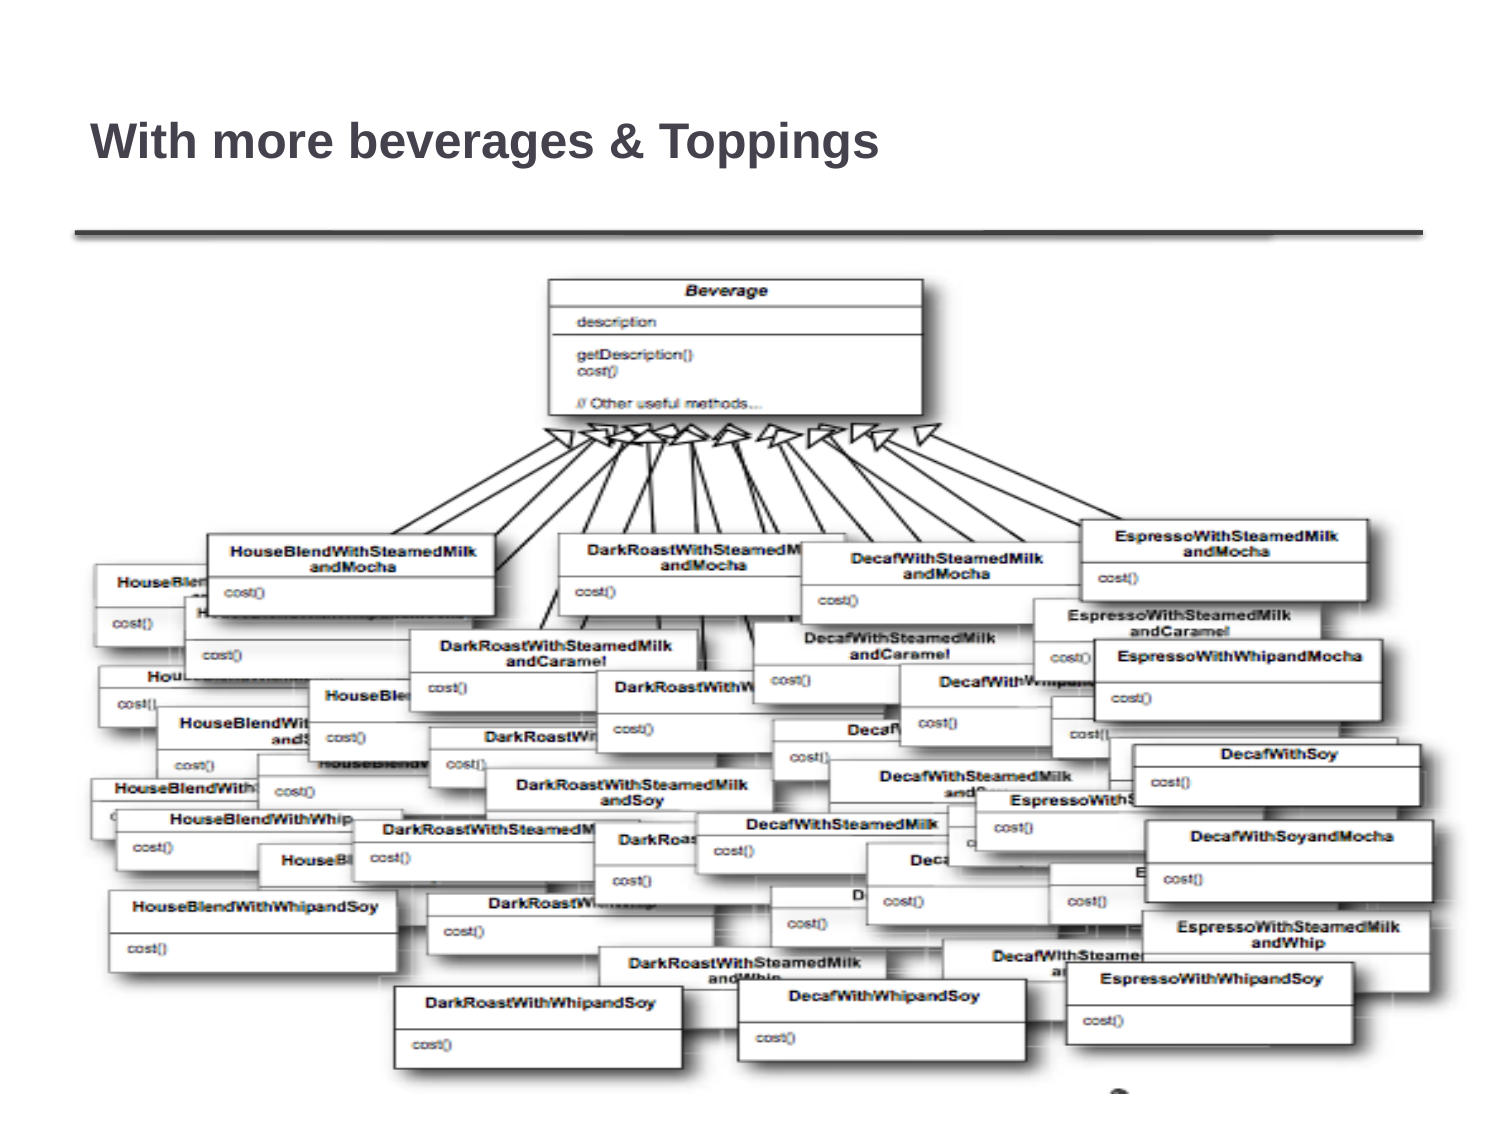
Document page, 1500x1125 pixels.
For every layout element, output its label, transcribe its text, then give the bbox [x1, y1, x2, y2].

title With more beverages & Toppings [74, 44, 1272, 233]
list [52, 262, 1468, 1094]
